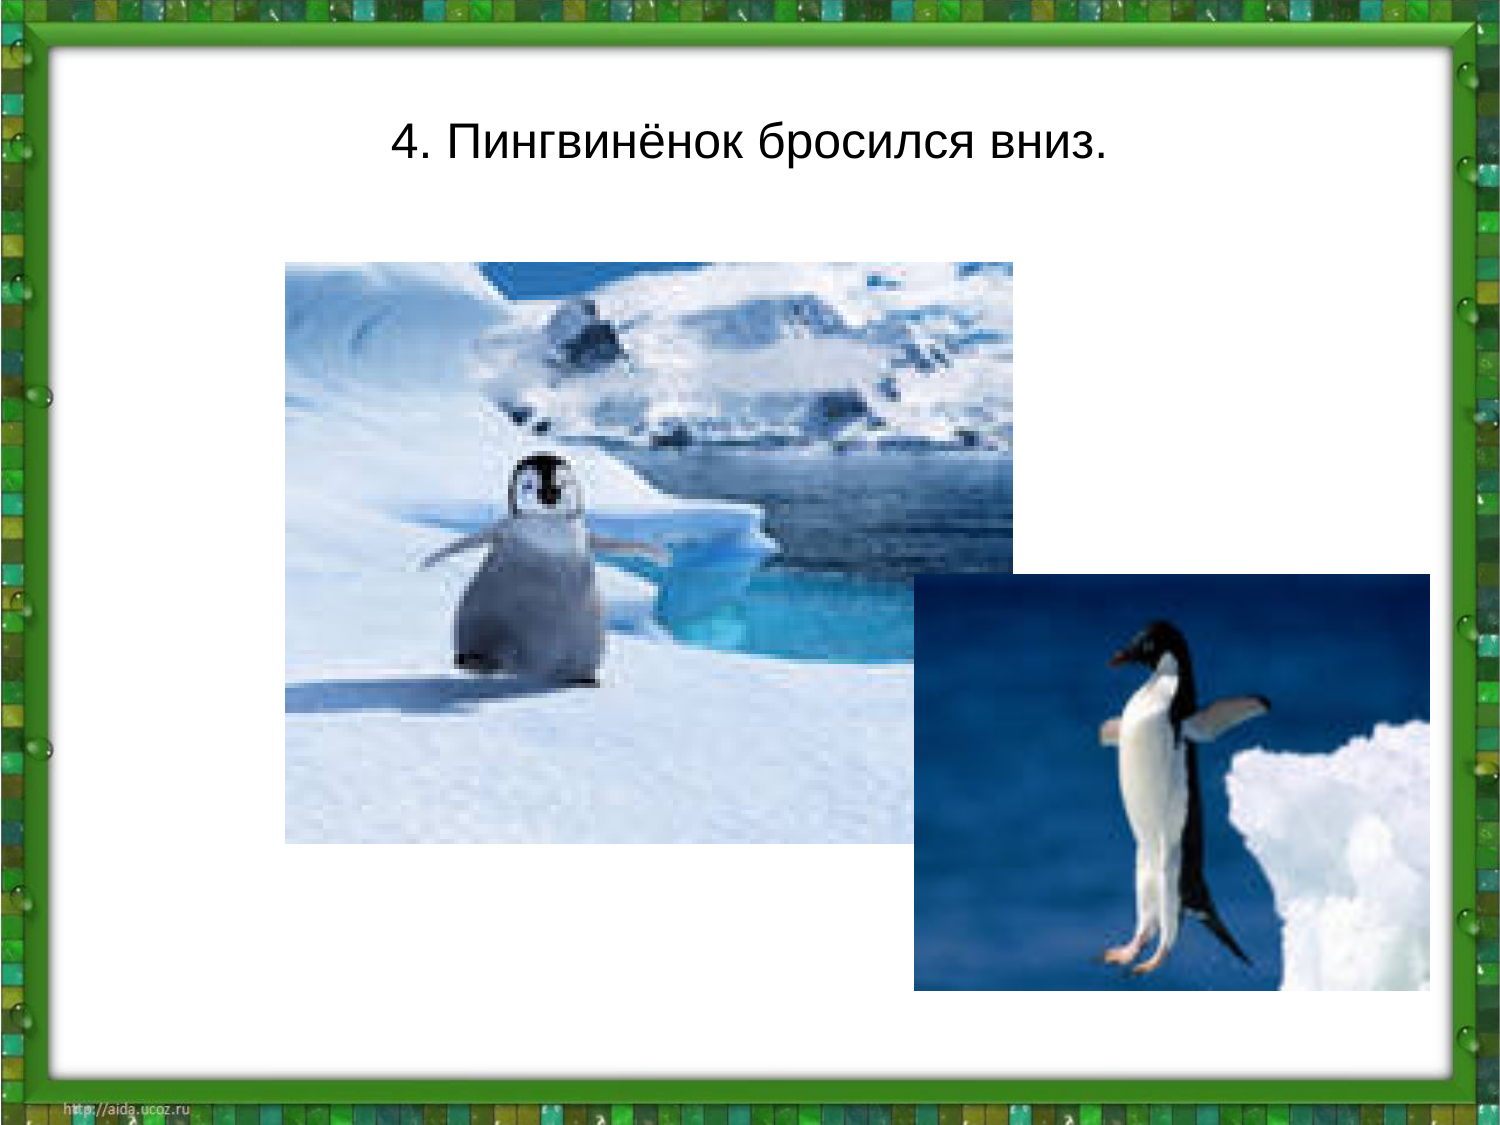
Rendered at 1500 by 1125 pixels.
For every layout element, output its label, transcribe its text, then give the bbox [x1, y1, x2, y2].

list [285, 262, 1013, 844]
picture [0, 0, 1500, 1125]
title 4. Пингвинёнок бросился вниз. [74, 20, 1425, 257]
